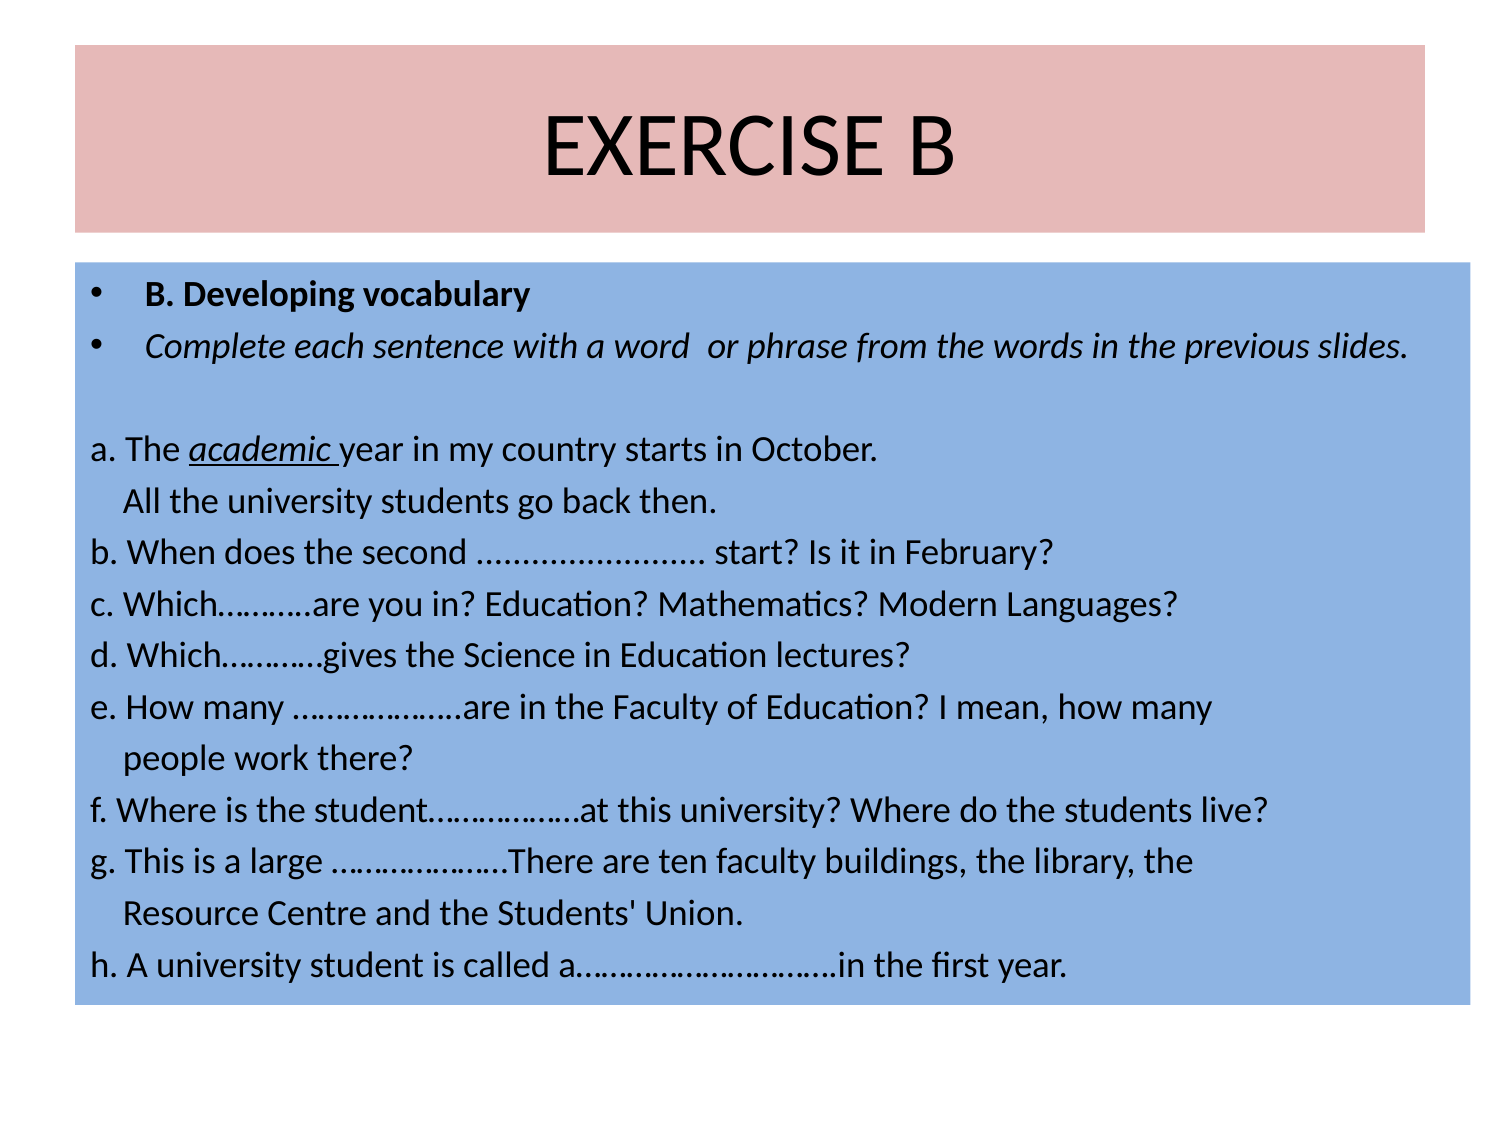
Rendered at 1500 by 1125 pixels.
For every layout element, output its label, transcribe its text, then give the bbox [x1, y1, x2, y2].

title EXERCISE B [75, 45, 1425, 233]
list B. Developing vocabulary Complete each sentence with a word or phrase from the words in the previous slides. a. The academic year in my country starts in October. All the university students go back then. b. When does the second ......................... start? Is it in February? c. Which………..are you in? Education? Mathematics? Modern Languages? d. Which…………gives the Science in Education lectures? e. How many ………………..are in the Faculty of Education? I mean, how many people work there? f. Where is the student………………at this university? Where do the students live? g. This is a large …………………There are ten faculty buildings, the library, the Resource Centre and the Students' Union. h. A university student is called a………………………….in the first year. [75, 262, 1471, 1005]
